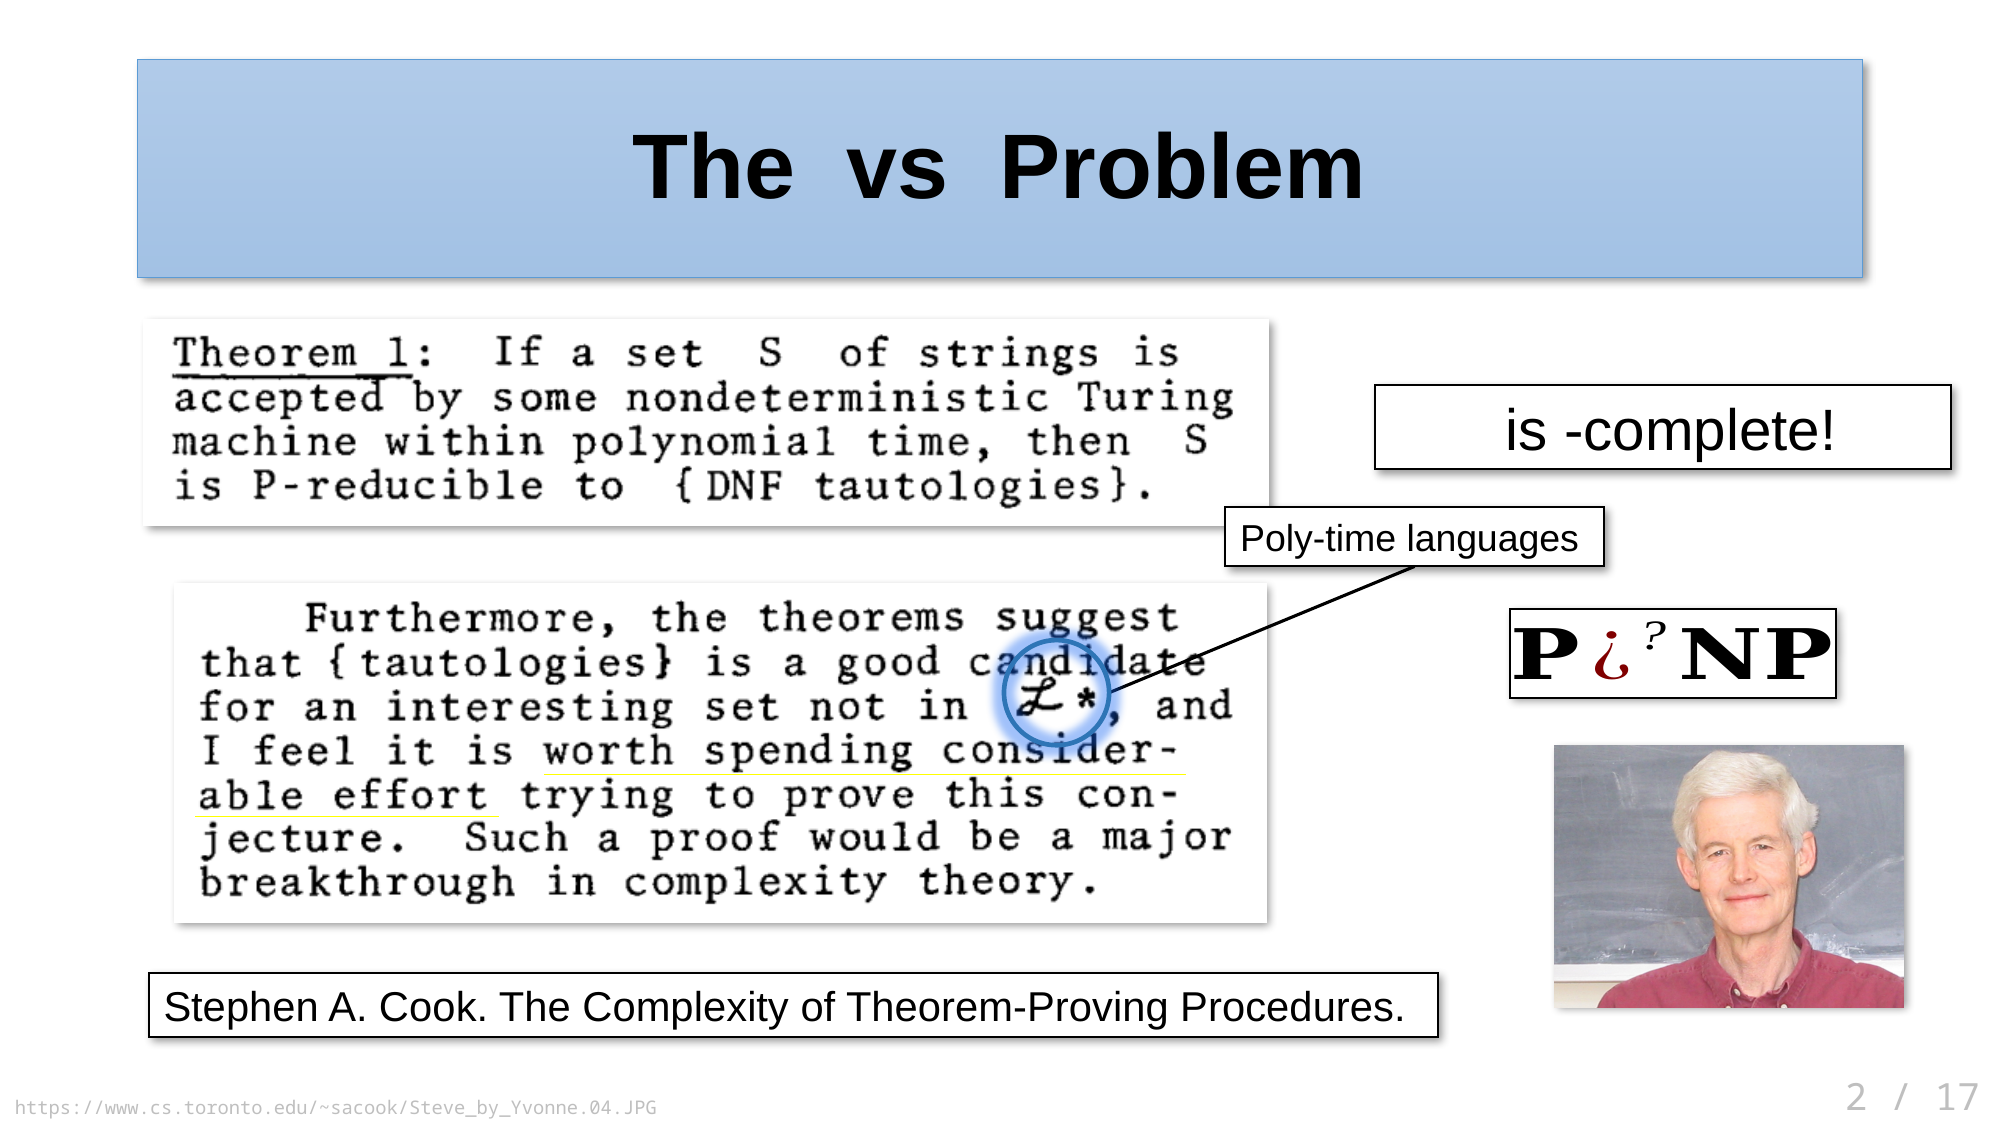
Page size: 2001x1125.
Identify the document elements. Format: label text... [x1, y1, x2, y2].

text_box Stephen A. Cook. The Complexity of Theorem-Proving Procedures. [148, 972, 1439, 1038]
text_box 2 / 17 [1807, 1065, 2000, 1125]
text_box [1109, 567, 1415, 693]
picture [143, 319, 1269, 526]
text_box Poly-time languages [1224, 506, 1605, 567]
text_box https://www.cs.toronto.edu/~sacook/Steve_by_Yvonne.04.JPG [0, 1088, 1072, 1125]
picture [1554, 745, 1904, 1008]
picture [174, 583, 1267, 923]
